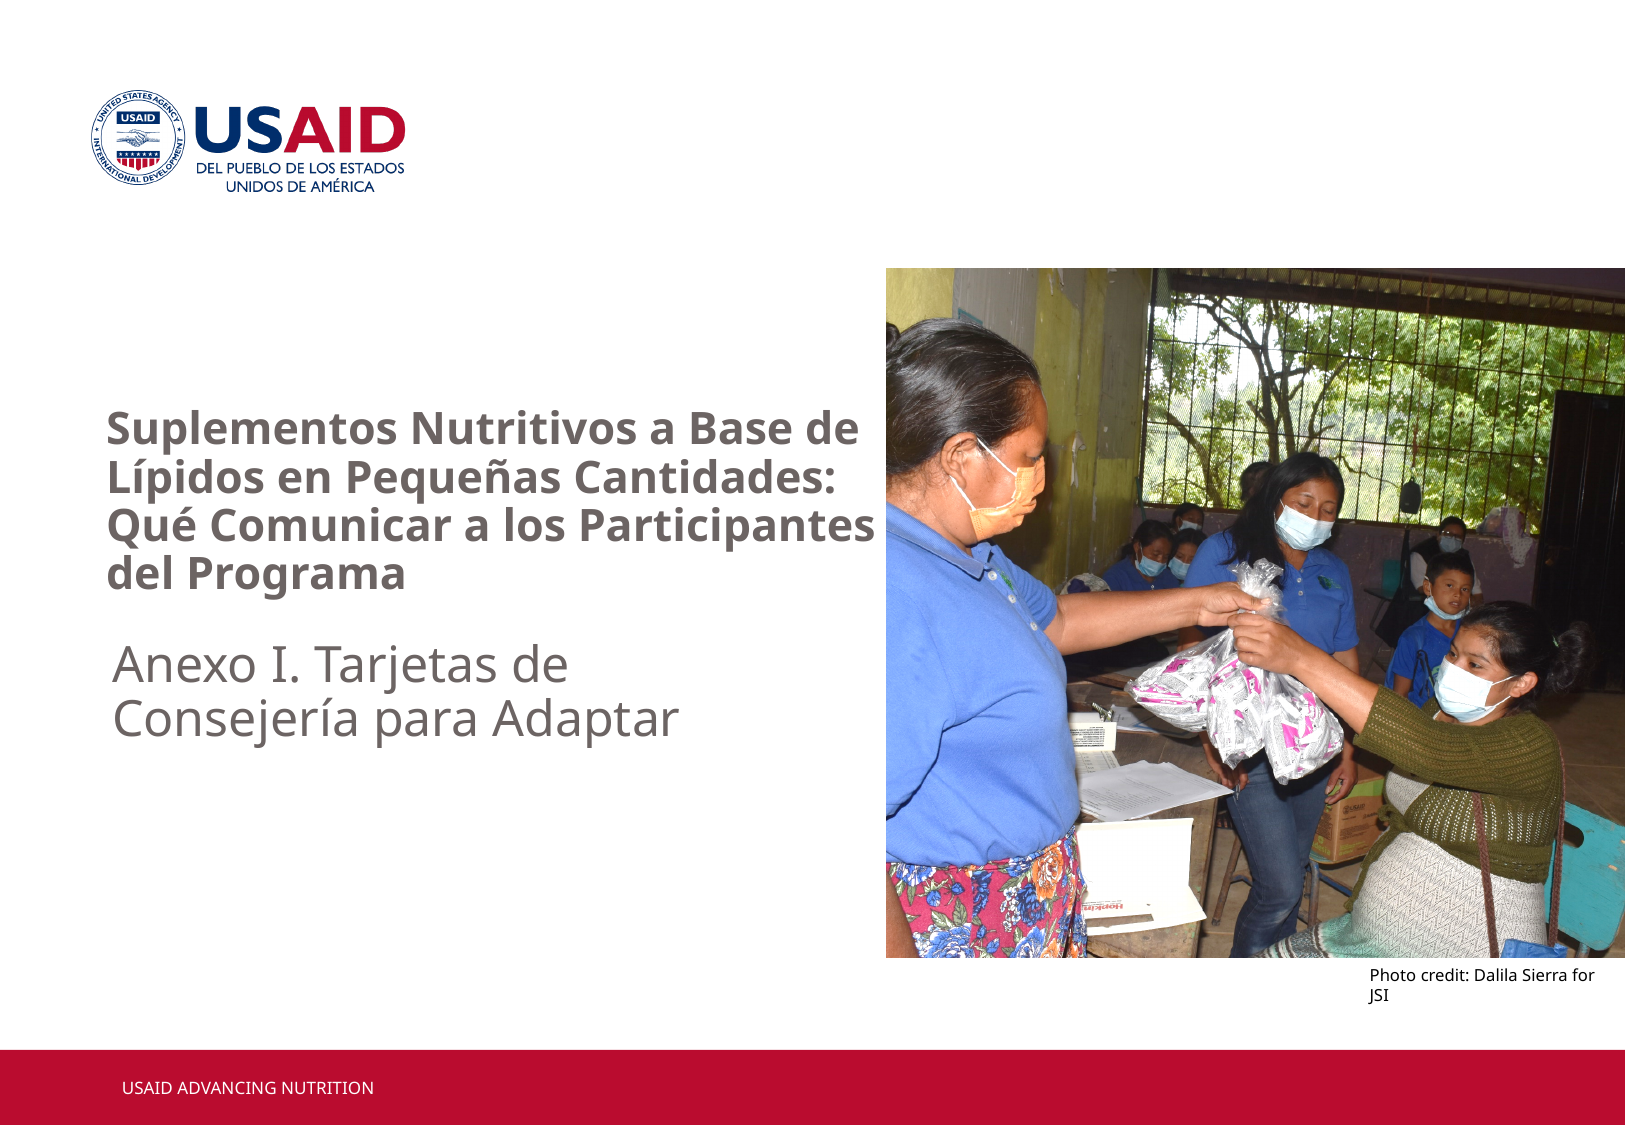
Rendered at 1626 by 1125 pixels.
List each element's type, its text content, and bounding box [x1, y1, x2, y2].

text_box USAID ADVANCING NUTRITION [121, 1071, 735, 1104]
title Suplementos Nutritivos a Base de Lípidos en Pequeñas Cantidades: Qué Comunicar a los Participantes del Programa [91, 389, 880, 608]
picture [45, 61, 450, 225]
text_box Photo credit: Dalila Sierra for JSI [1354, 965, 1625, 1013]
subtitle Anexo I. Tarjetas de Consejería para Adaptar [97, 631, 803, 904]
text_box [0, 1049, 1625, 1125]
picture [885, 268, 1625, 958]
